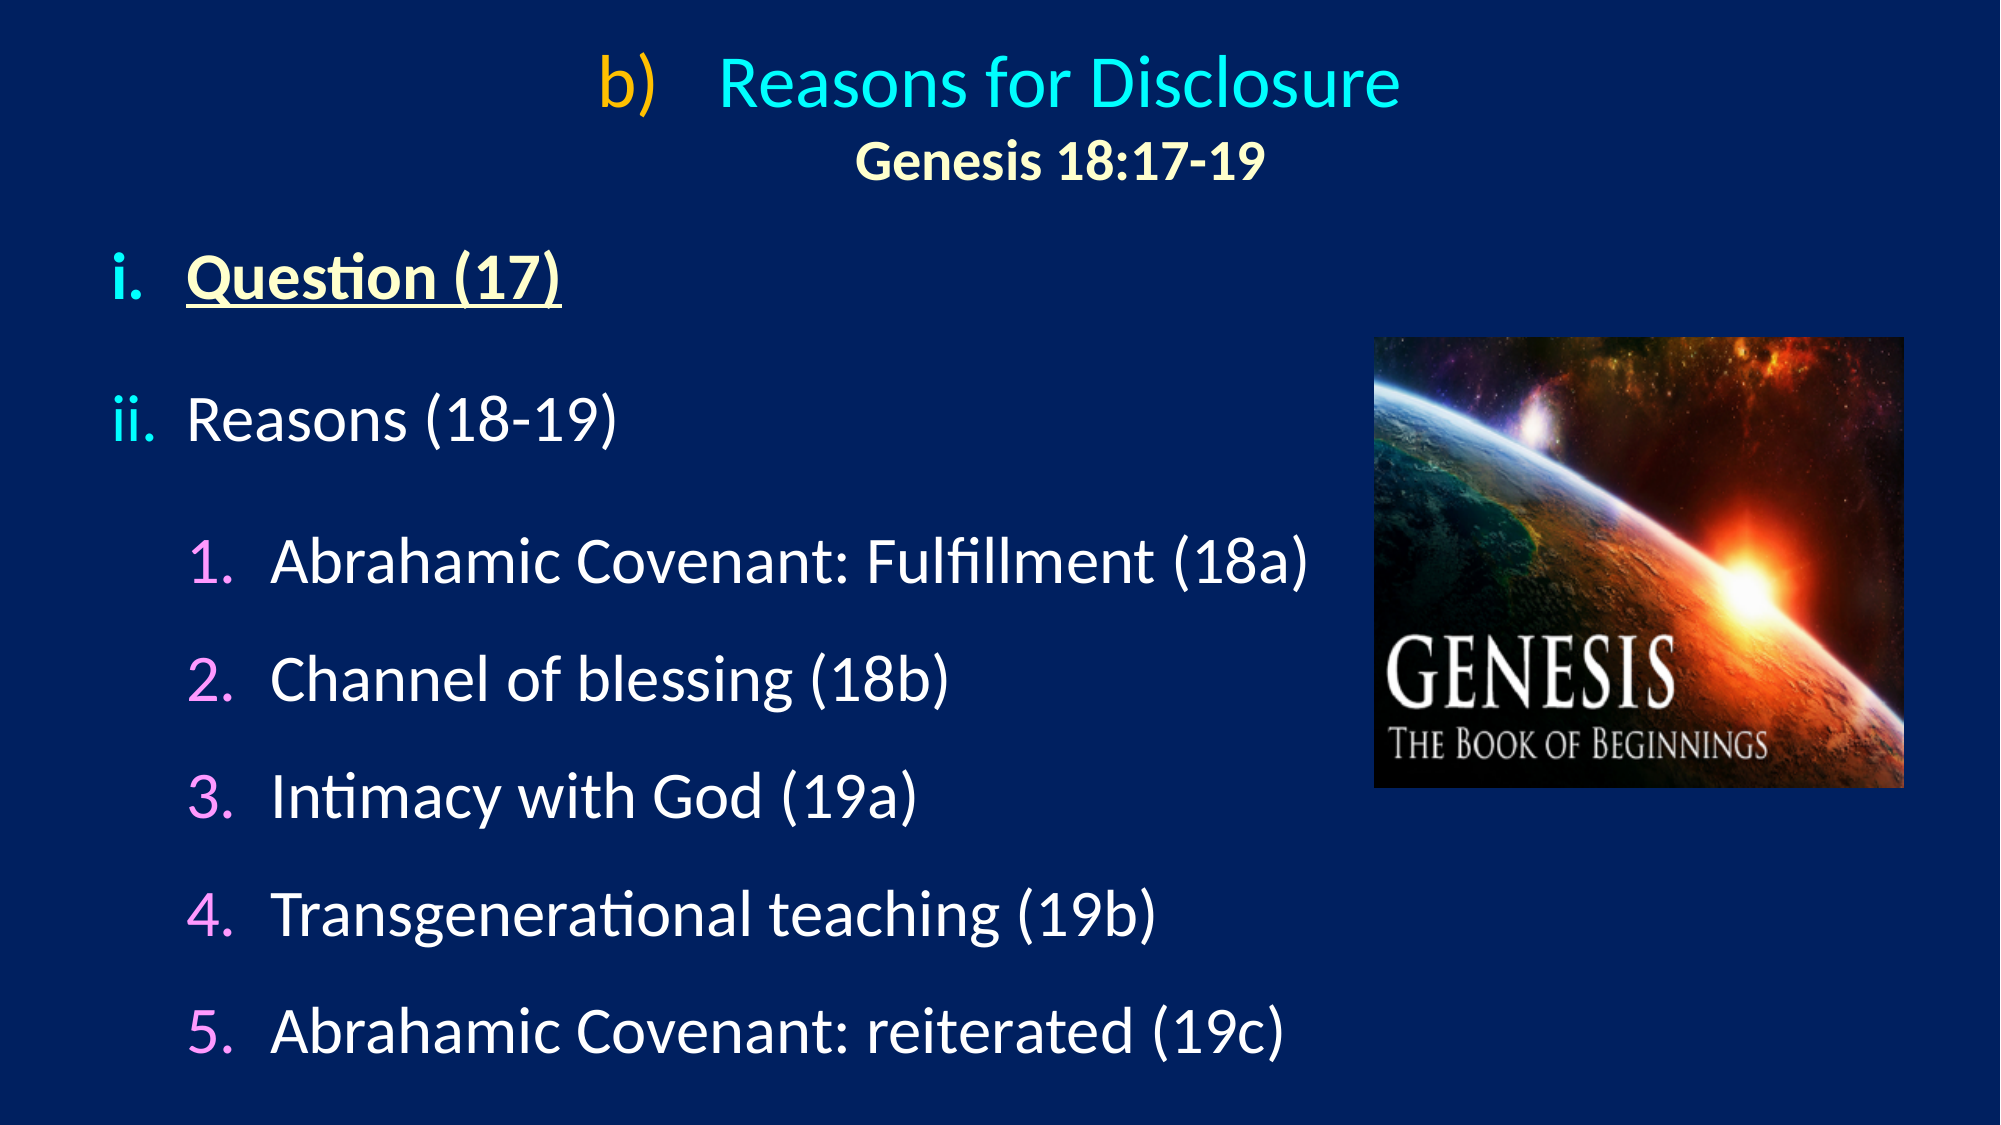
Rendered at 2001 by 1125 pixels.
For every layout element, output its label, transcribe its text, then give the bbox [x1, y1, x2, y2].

title Reasons for Disclosure Genesis 18:17-19 [535, 37, 1464, 188]
picture [1374, 337, 1905, 788]
list Question (17) Reasons (18-19) Abrahamic Covenant: Fulfillment (18a) Channel of blessing (18b) Intimacy with God (19a) Transgenerational teaching (19b) Abrahamic Covenant: reiterated (19c) [95, 224, 1351, 1076]
